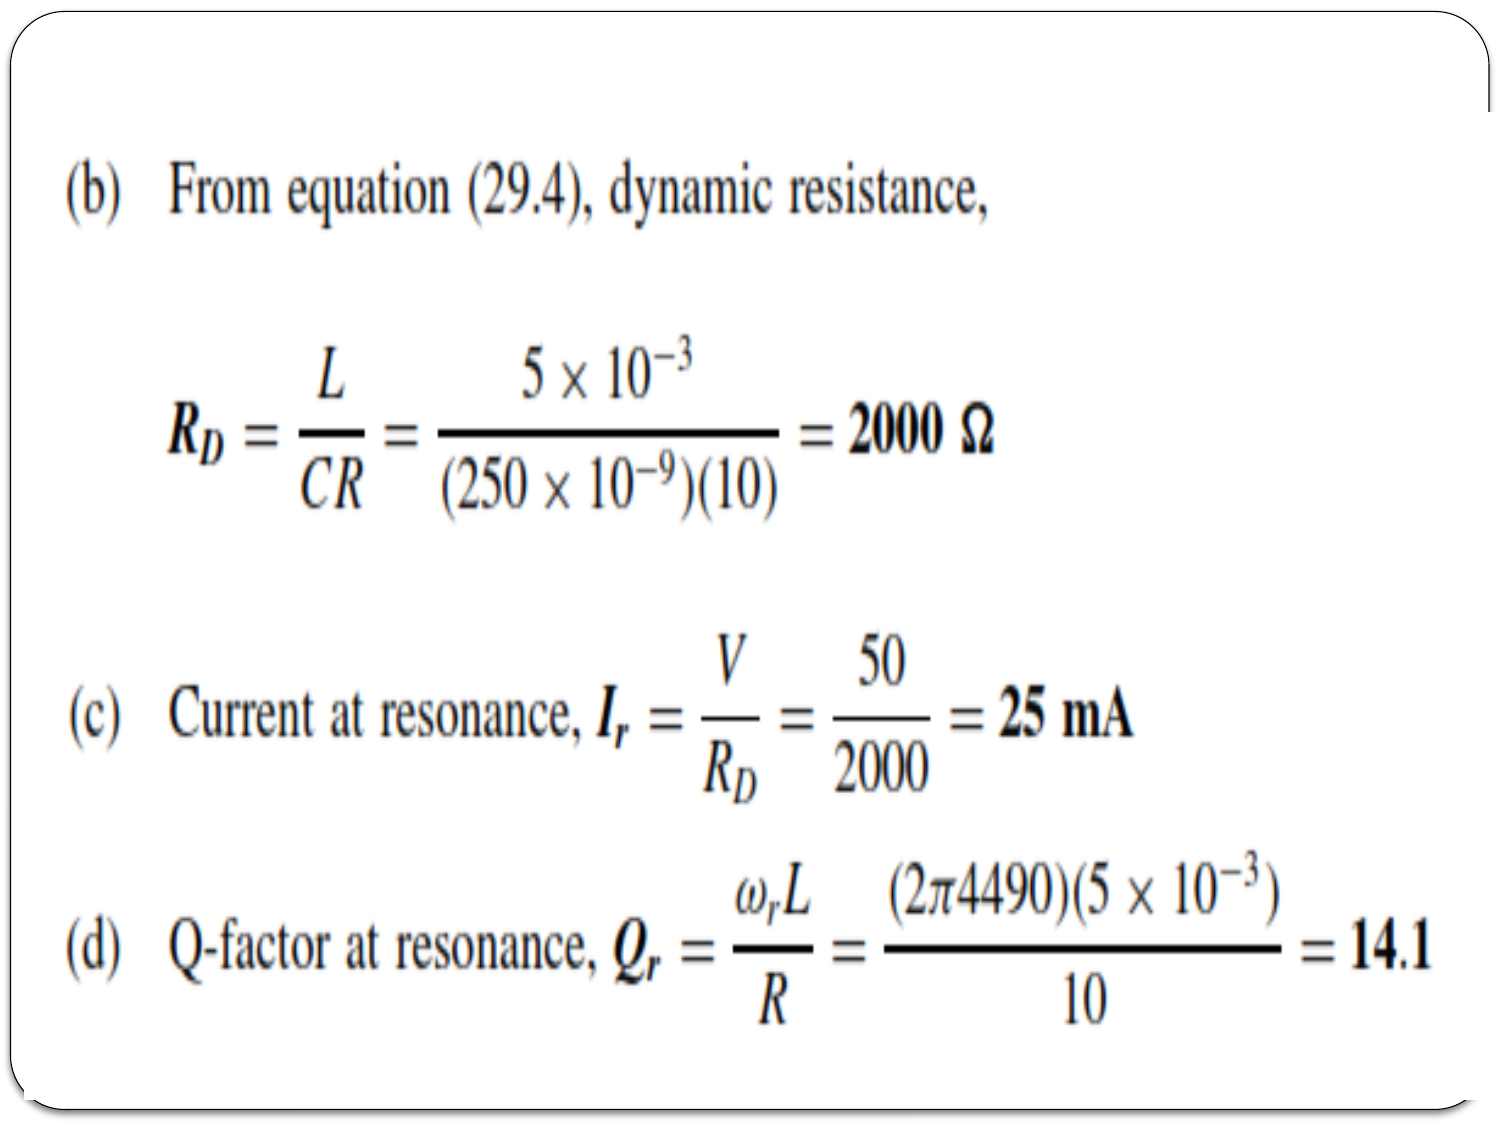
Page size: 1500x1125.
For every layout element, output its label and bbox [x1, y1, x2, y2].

picture [24, 112, 1500, 1101]
